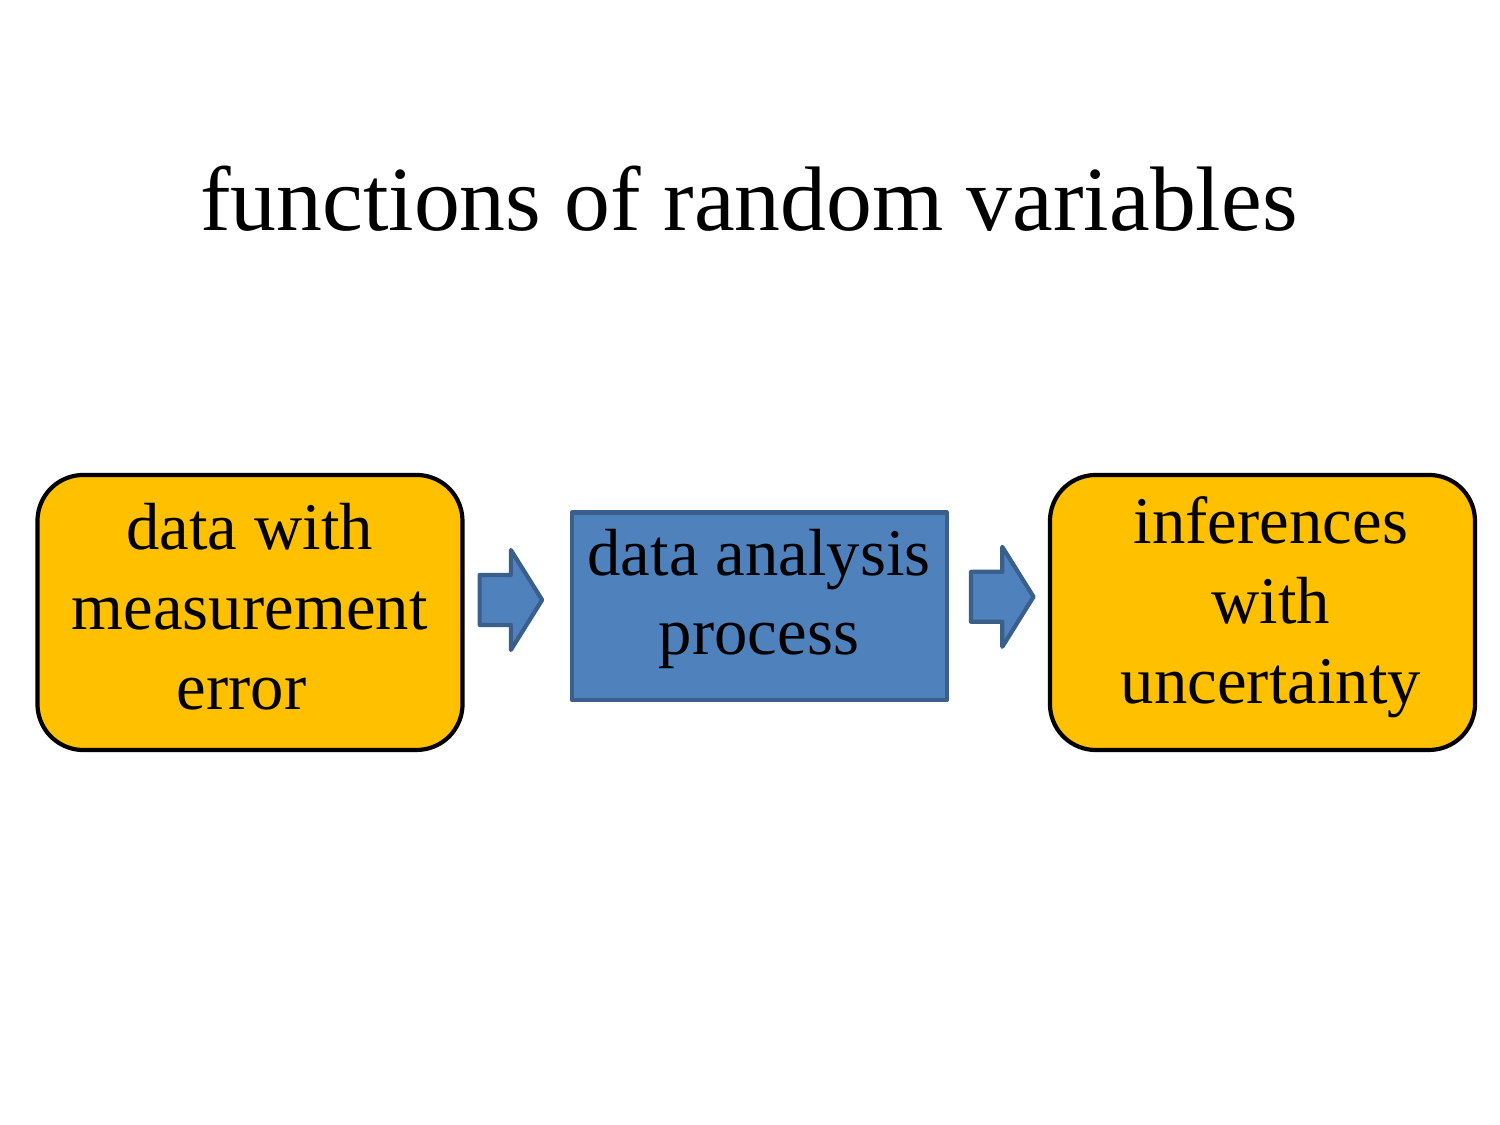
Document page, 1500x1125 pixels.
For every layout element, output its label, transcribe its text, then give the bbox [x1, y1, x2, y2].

text_box [1472, 499, 1478, 726]
list data with measurement error [50, 474, 450, 763]
title functions of random variables [75, 99, 1425, 288]
text_box [1047, 479, 1071, 746]
text_box [35, 486, 50, 739]
text_box [477, 547, 544, 652]
text_box data analysis process [559, 500, 960, 789]
text_box [450, 486, 465, 739]
text_box [968, 544, 1036, 649]
text_box inferences with uncertainty [1071, 469, 1472, 757]
